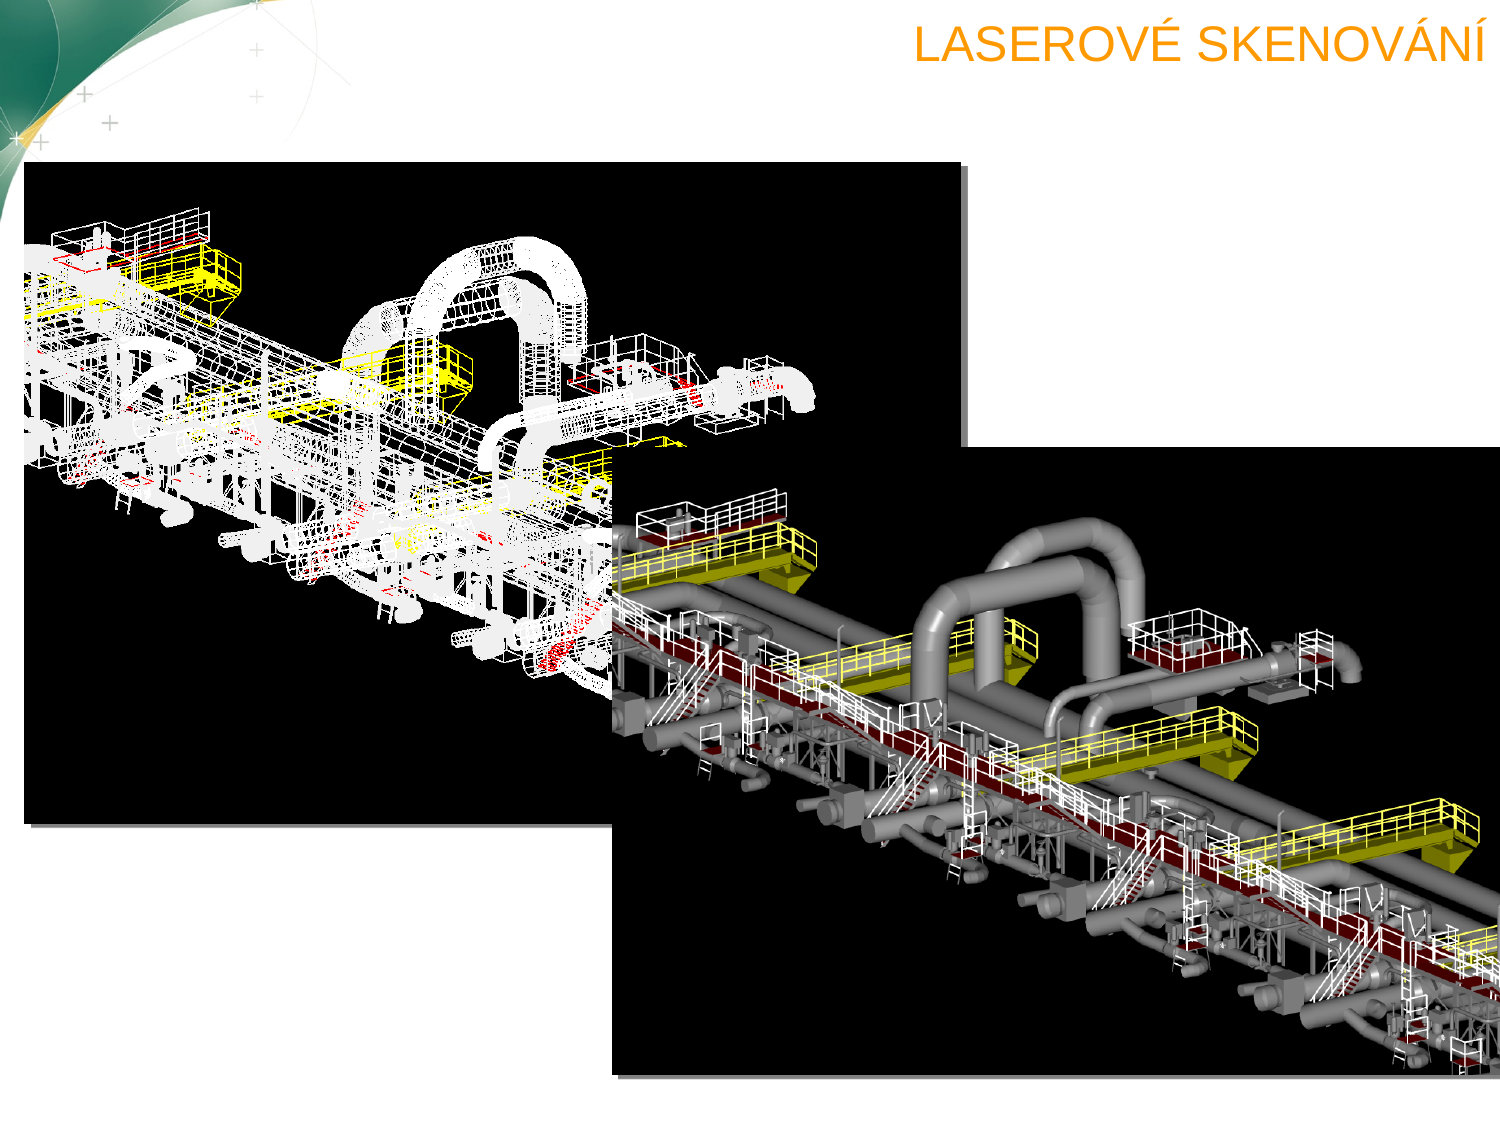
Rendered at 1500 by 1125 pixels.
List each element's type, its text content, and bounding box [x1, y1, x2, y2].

picture [0, 0, 1500, 1076]
title LASEROVÉ SKENOVÁNÍ [377, 11, 1489, 112]
